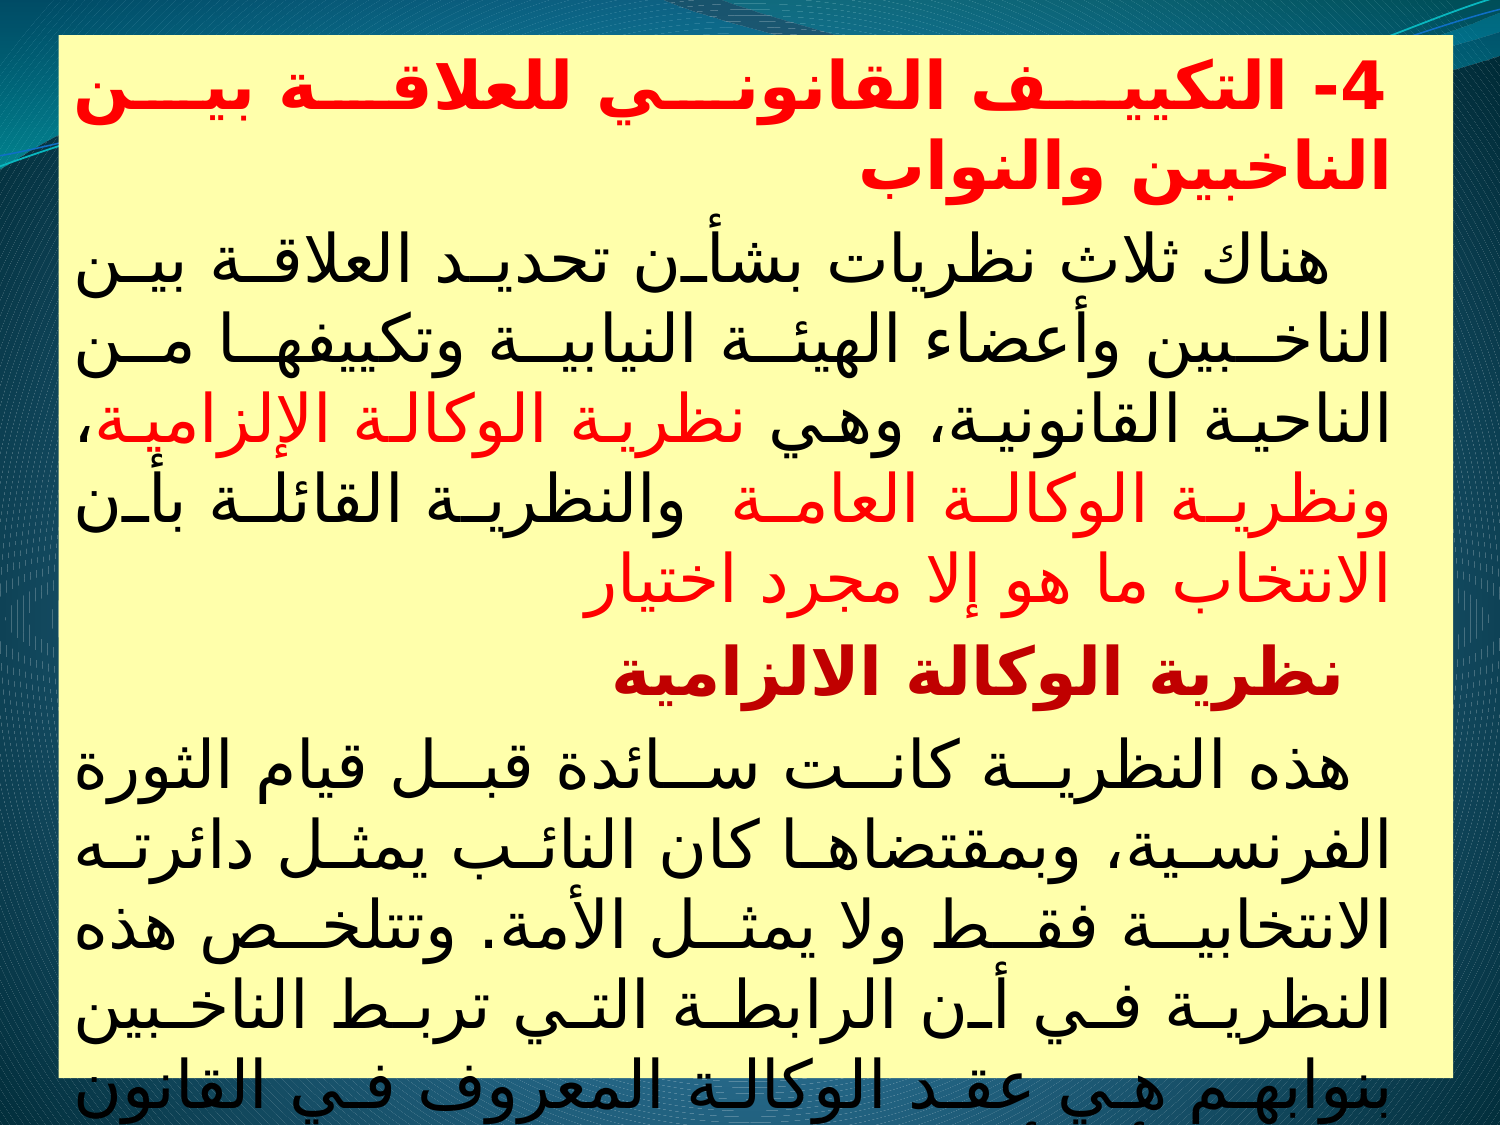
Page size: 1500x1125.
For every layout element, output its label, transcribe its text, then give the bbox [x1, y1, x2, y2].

list 4- التكييف القانوني للعلاقة بين الناخبين والنواب هناك ثلاث نظريات بشأن تحديد العلاقة بين الناخبين وأعضاء الهيئة النيابية وتكييفها من الناحية القانونية، وهي نظرية الوكالة الإلزامية، ونظرية الوكالة العامة والنظرية القائلة بأن الانتخاب ما هو إلا مجرد اختيار نظرية الوكالة الالزامية هذه النظرية كانت سائدة قبل قيام الثورة الفرنسية، وبمقتضاها كان النائب يمثل دائرته الانتخابية فقط ولا يمثل الأمة. وتتلخص هذه النظرية في أن الرابطة التي تربط الناخبين بنوابهم هي عقد الوكالة المعروف في القانون المدني، أي أن النائب يعتبر وكيلا عن الناخبين وممثلا لهم وعليه أن يعمل طبقاً لما يرونه. ويترتب على ذلك النتائج التي يرتبها عقد الوكالة، والمتمثلة في الآتي: [58, 35, 1454, 1079]
